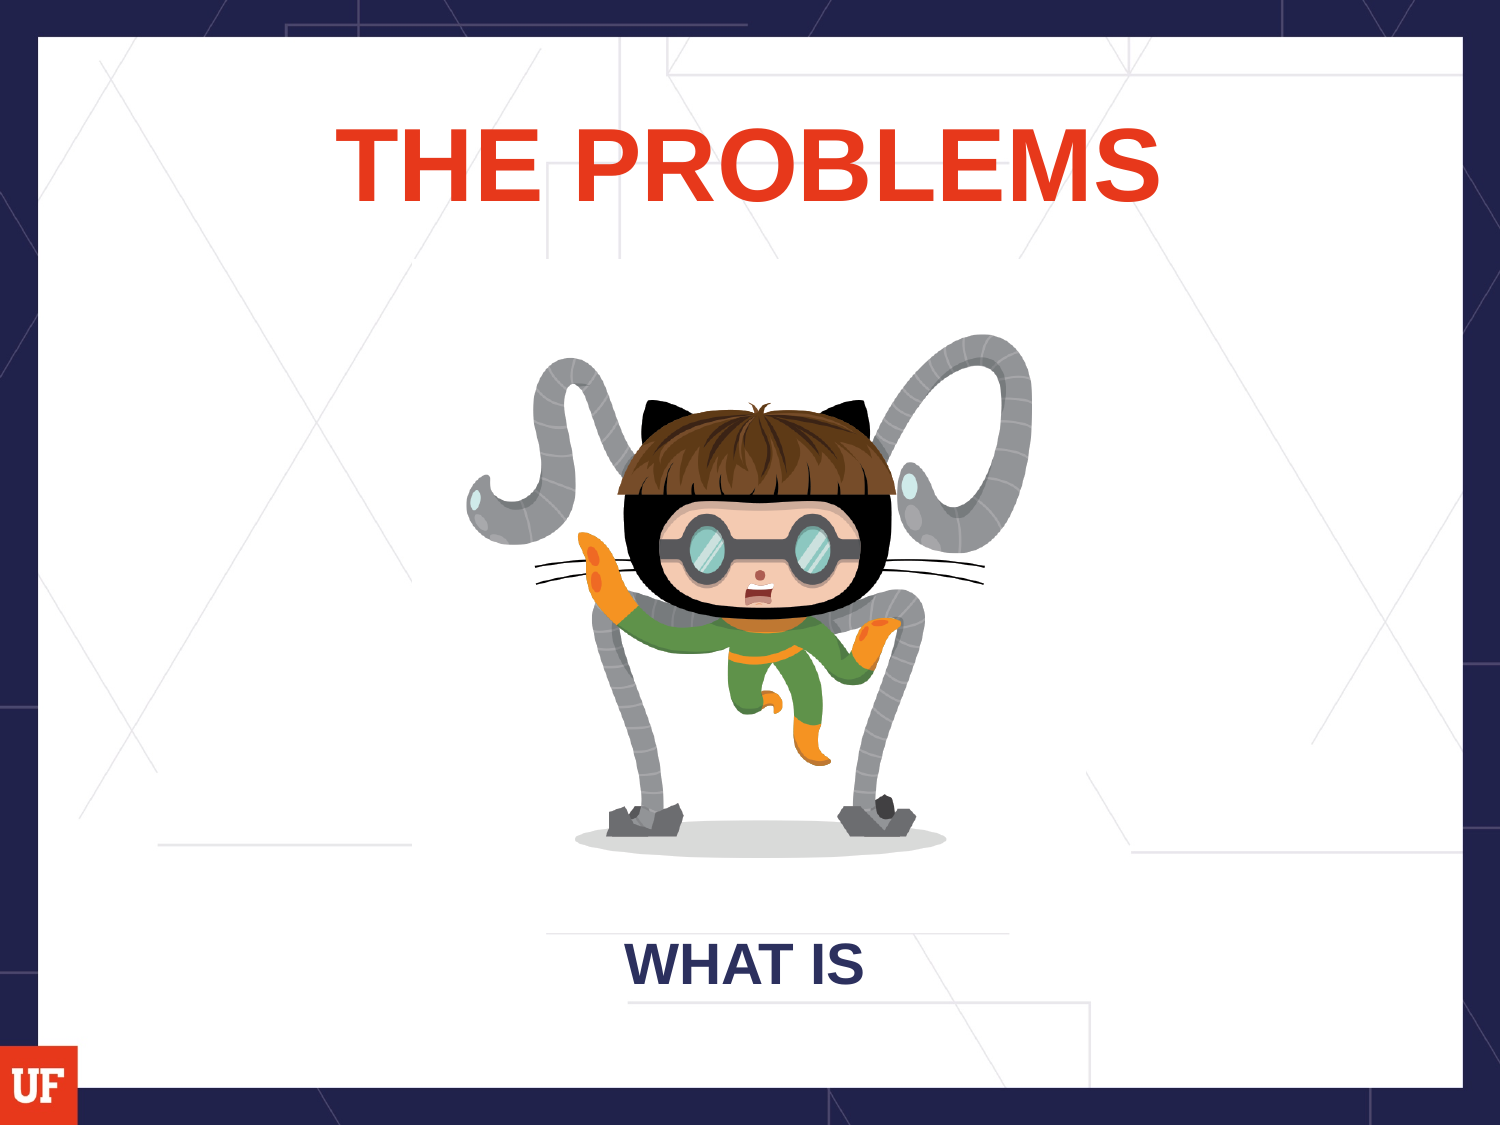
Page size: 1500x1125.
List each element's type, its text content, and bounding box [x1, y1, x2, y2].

title THE PROBLEMS [75, 60, 1424, 260]
text_box WHAT IS [66, 919, 1424, 1004]
picture [0, 0, 1500, 1125]
